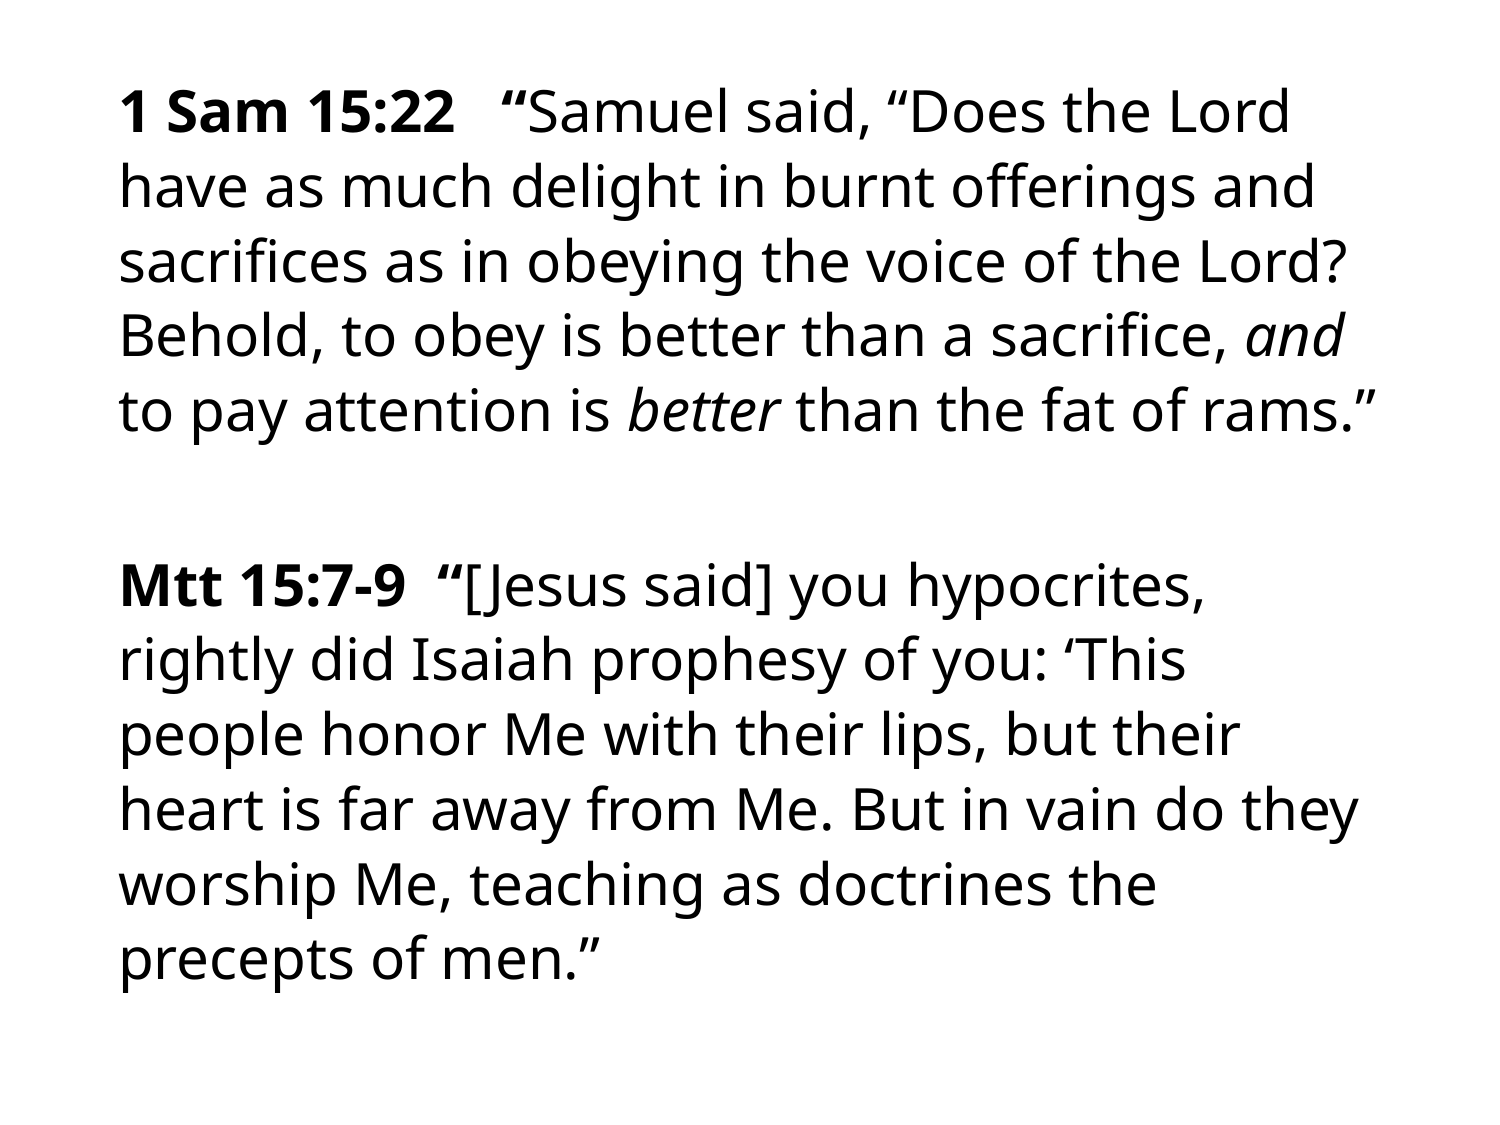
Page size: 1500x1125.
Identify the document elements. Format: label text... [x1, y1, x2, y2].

list 1 Sam 15:22 “Samuel said, “Does the Lord have as much delight in burnt offerings and sacrifices as in obeying the voice of the Lord? Behold, to obey is better than a sacrifice, and to pay attention is better than the fat of rams.” Mtt 15:7-9 “[Jesus said] you hypocrites, rightly did Isaiah prophesy of you: ‘This people honor Me with their lips, but their heart is far away from Me. But in vain do they worship Me, teaching as doctrines the precepts of men.” [103, 62, 1397, 1029]
